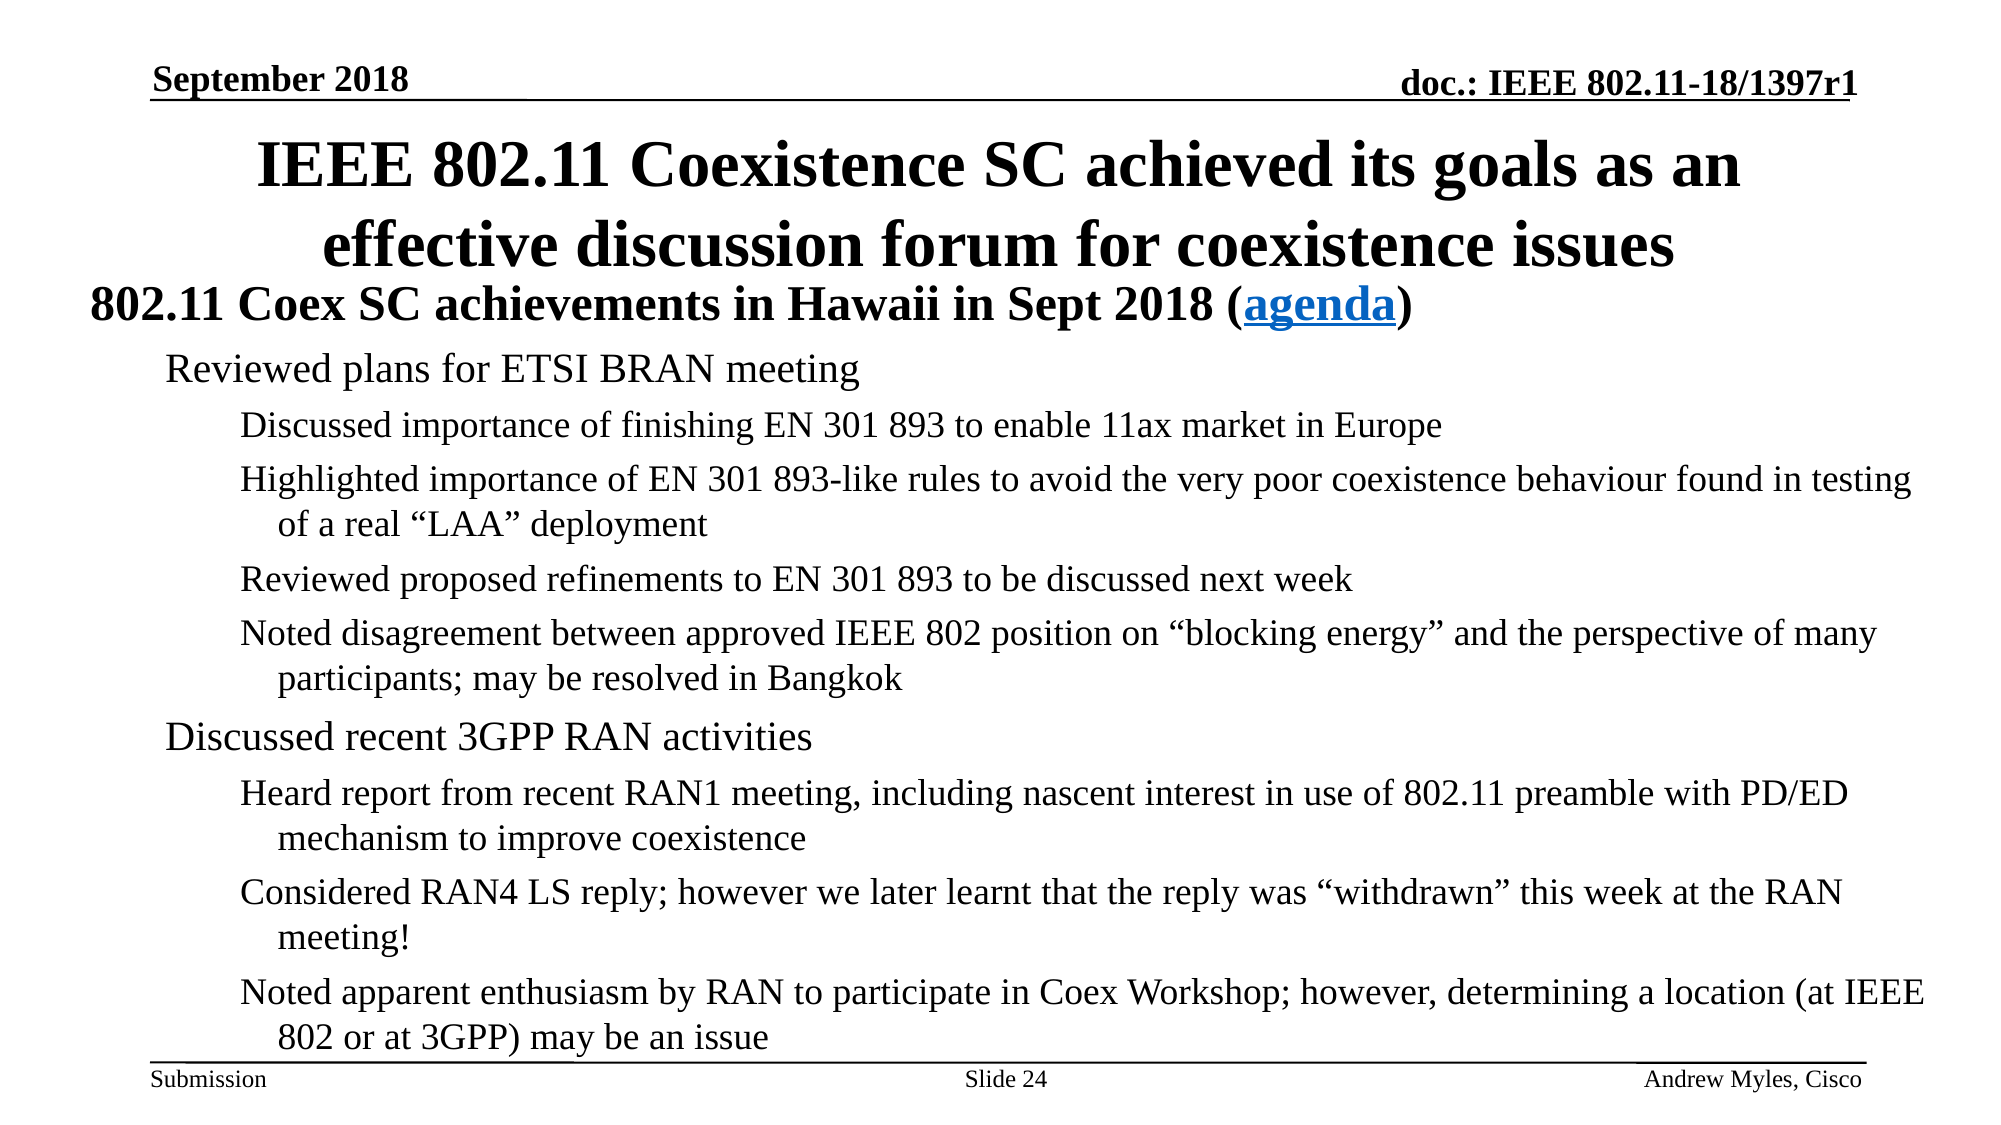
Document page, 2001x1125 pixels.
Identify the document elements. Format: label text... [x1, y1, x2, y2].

slide_number Slide 24 [959, 1061, 1053, 1093]
list 802.11 Coex SC achievements in Hawaii in Sept 2018 (agenda) Reviewed plans for ETSI BRAN meeting Discussed importance of finishing EN 301 893 to enable 11ax market in Europe Highlighted importance of EN 301 893-like rules to avoid the very poor coexistence behaviour found in testing of a real “LAA” deployment Reviewed proposed refinements to EN 301 893 to be discussed next week Noted disagreement between approved IEEE 802 position on “blocking energy” and the perspective of many participants; may be resolved in Bangkok Discussed recent 3GPP RAN activities Heard report from recent RAN1 meeting, including nascent interest in use of 802.11 preamble with PD/ED mechanism to improve coexistence Considered RAN4 LS reply; however we later learnt that the reply was “withdrawn” this week at the RAN meeting! Noted apparent enthusiasm by RAN to participate in Coex Workshop; however, determining a location (at IEEE 802 or at 3GPP) may be an issue [74, 262, 1951, 1000]
footer Andrew Myles, Cisco [1570, 1061, 1863, 1093]
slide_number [152, 54, 563, 100]
title IEEE 802.11 Coexistence SC achieved its goals as an effective discussion forum for coexistence issues [149, 112, 1851, 262]
